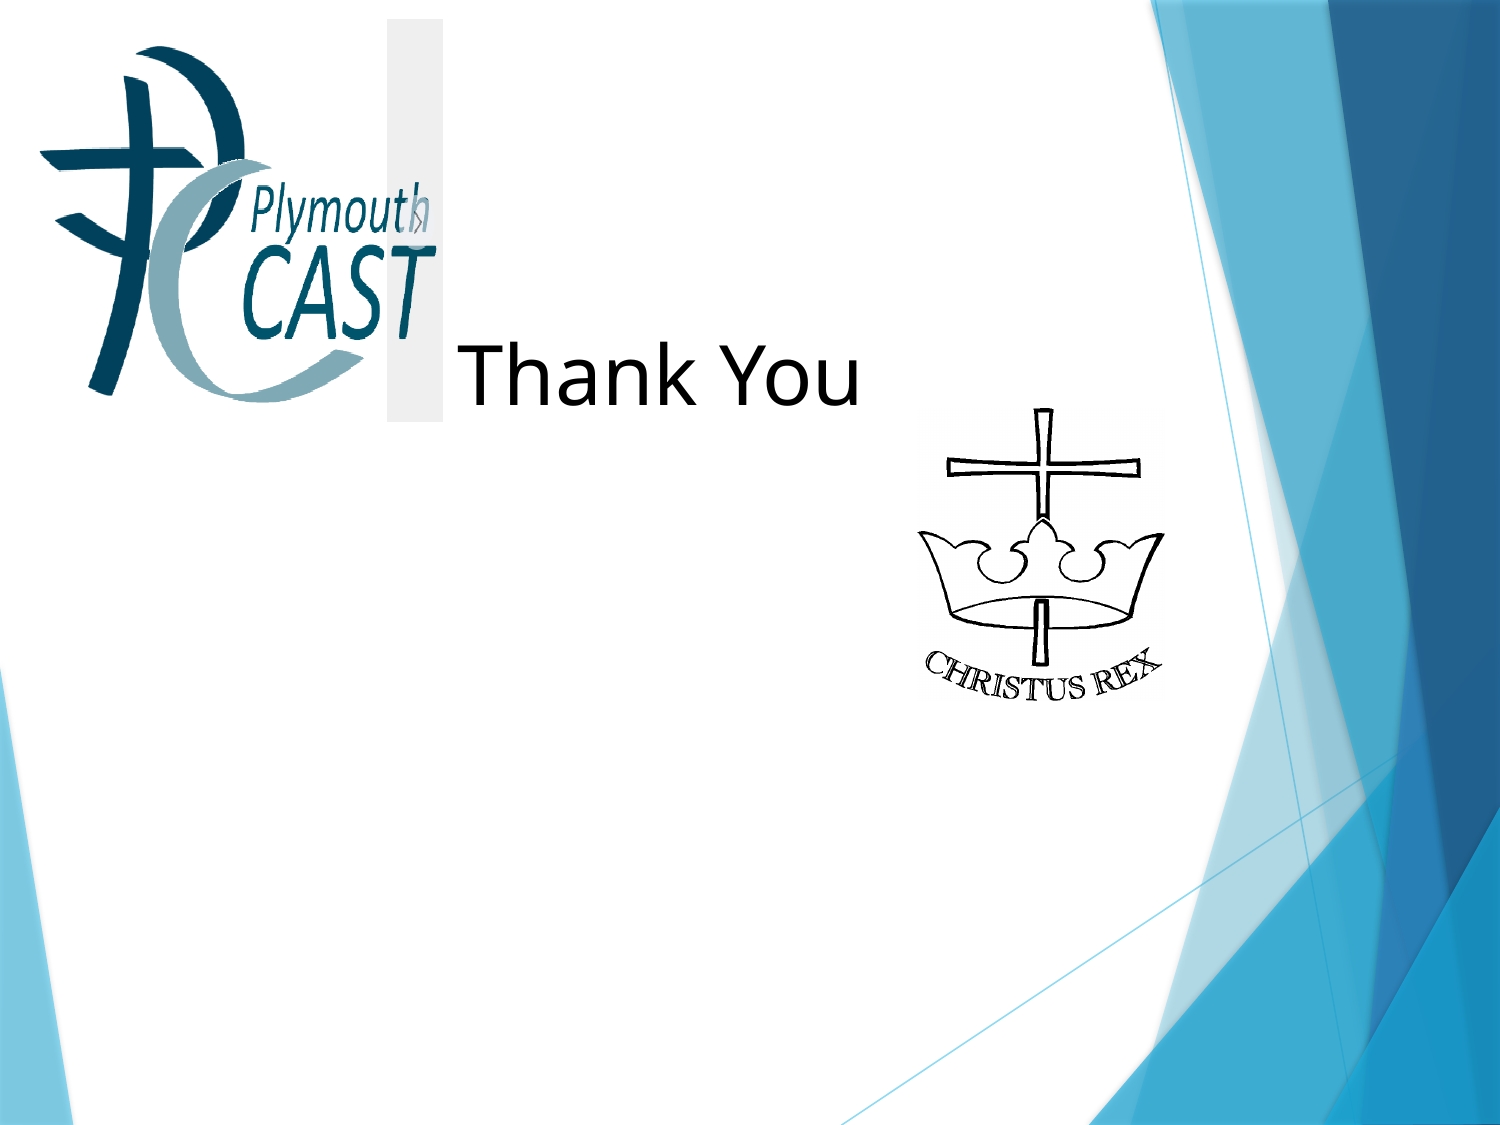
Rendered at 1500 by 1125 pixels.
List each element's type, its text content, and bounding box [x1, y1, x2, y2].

picture [28, 18, 444, 422]
picture [916, 408, 1165, 702]
text_box Thank You [442, 314, 916, 430]
